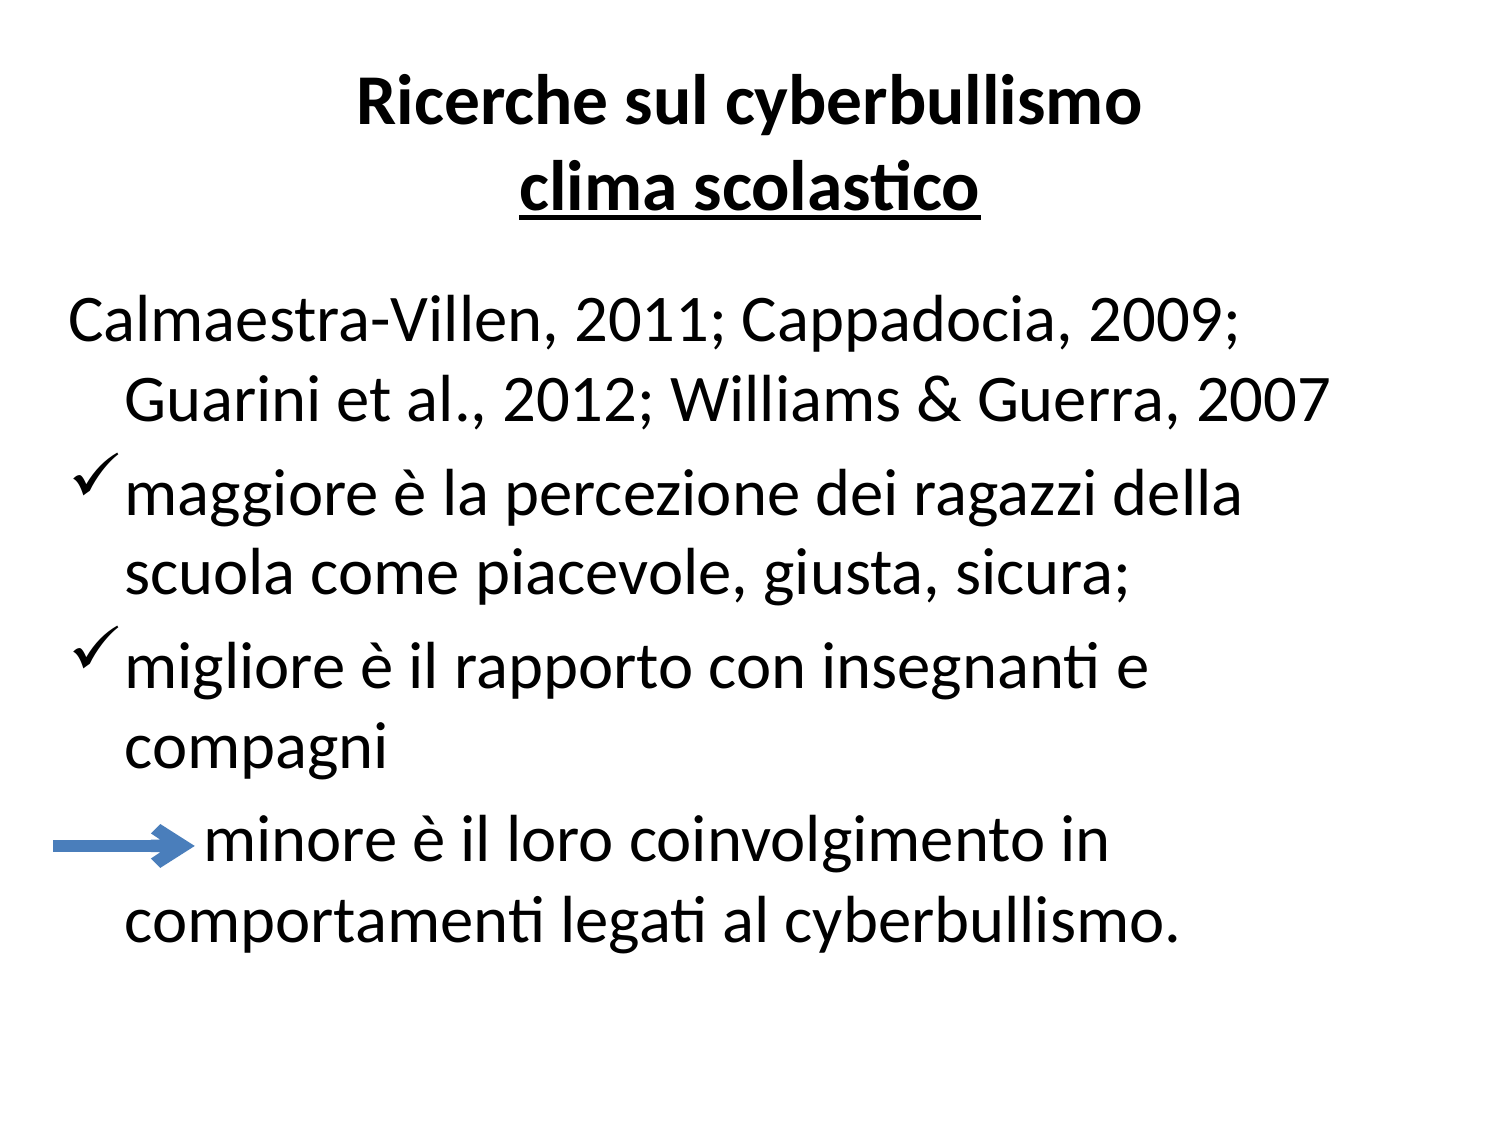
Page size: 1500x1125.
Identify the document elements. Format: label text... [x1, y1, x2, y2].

list Calmaestra-Villen, 2011; Cappadocia, 2009; Guarini et al., 2012; Williams & Guerra, 2007 maggiore è la percezione dei ragazzi della scuola come piacevole, giusta, sicura; migliore è il rapporto con insegnanti e compagni minore è il loro coinvolgimento in comportamenti legati al cyberbullismo. [53, 267, 1404, 1010]
title Ricerche sul cyberbullismo clima scolastico [75, 45, 1425, 233]
